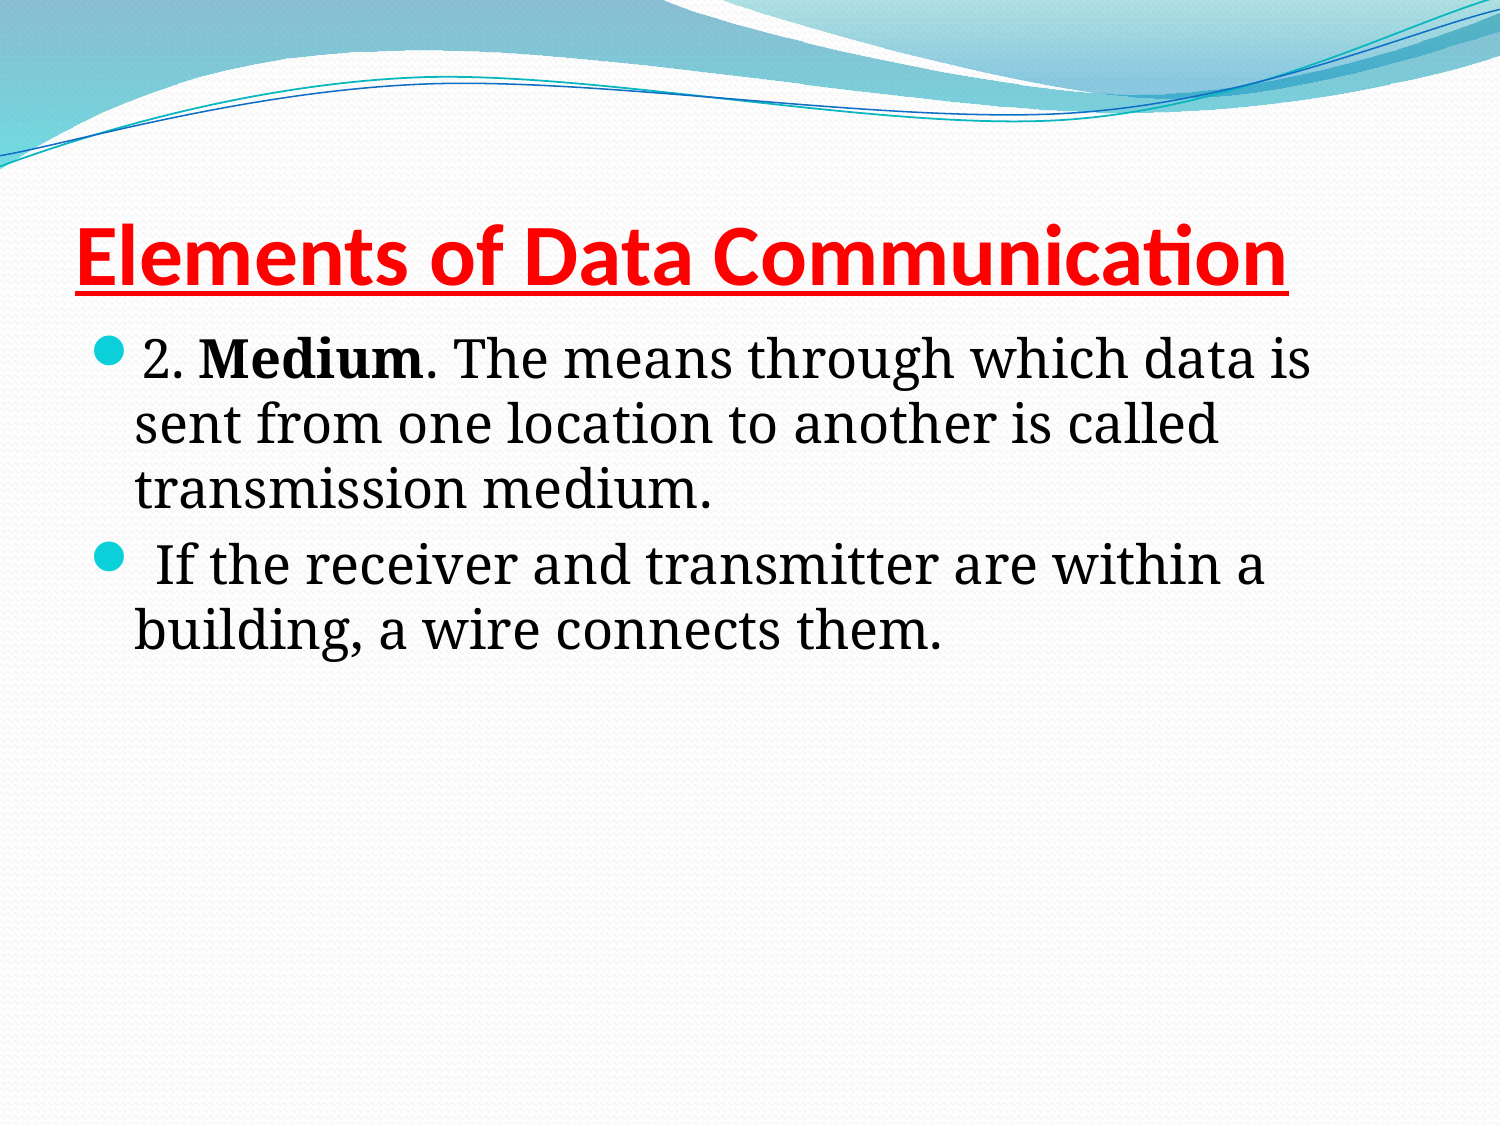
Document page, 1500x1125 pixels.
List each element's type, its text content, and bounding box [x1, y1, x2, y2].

title Elements of Data Communication [75, 115, 1425, 303]
list 2. Medium. The means through which data is sent from one location to another is called transmission medium. If the receiver and transmitter are within a building, a wire connects them. [75, 317, 1425, 1038]
